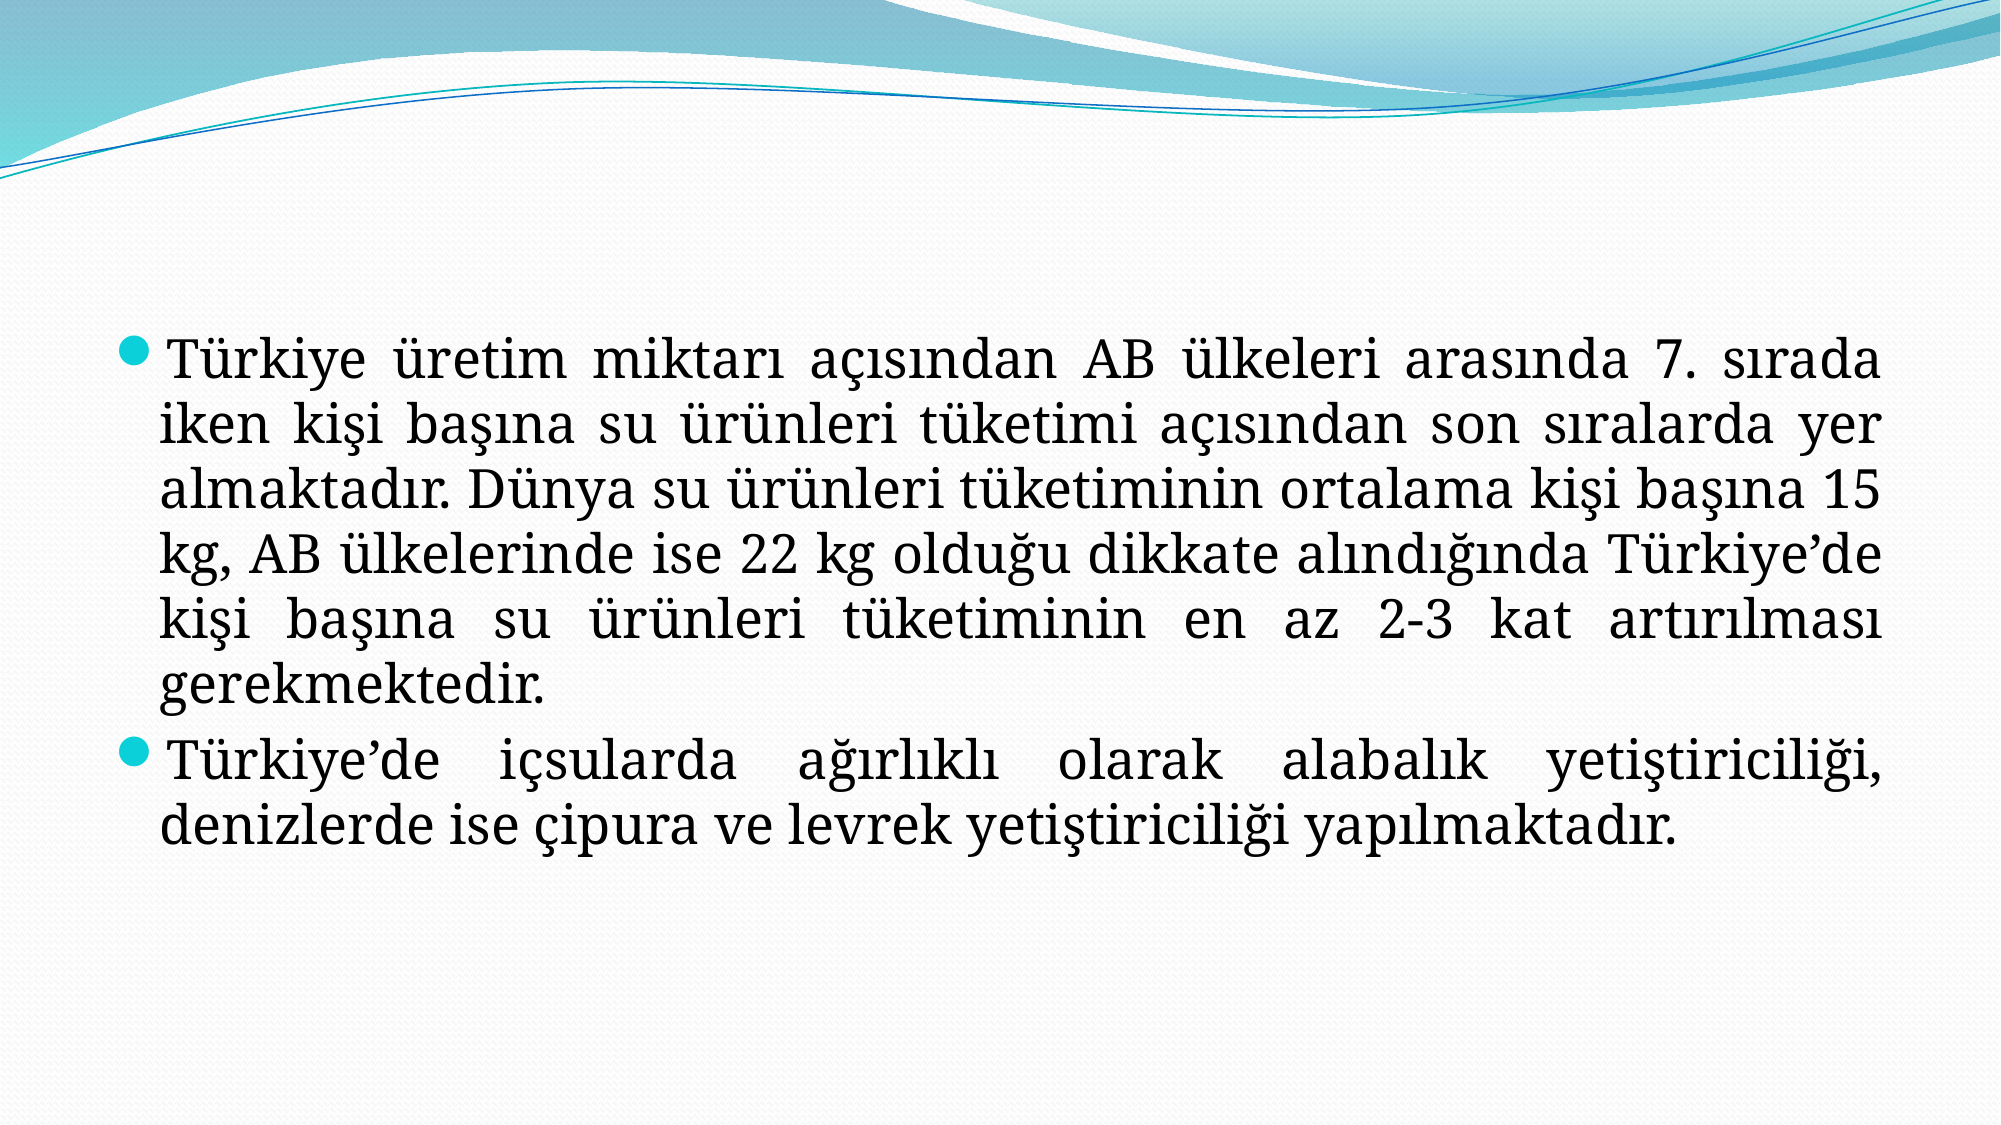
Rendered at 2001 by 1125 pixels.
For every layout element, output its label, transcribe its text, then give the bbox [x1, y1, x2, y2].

list Türkiye üretim miktarı açısından AB ülkeleri arasında 7. sırada iken kişi başına su ürünleri tüketimi açısından son sıralarda yer almaktadır. Dünya su ürünleri tüketiminin ortalama kişi başına 15 kg, AB ülkelerinde ise 22 kg olduğu dikkate alındığında Türkiye’de kişi başına su ürünleri tüketiminin en az 2-3 kat artırılması gerekmektedir. Türkiye’de içsularda ağırlıklı olarak alabalık yetiştiriciliği, denizlerde ise çipura ve levrek yetiştiriciliği yapılmaktadır. [99, 317, 1900, 1038]
